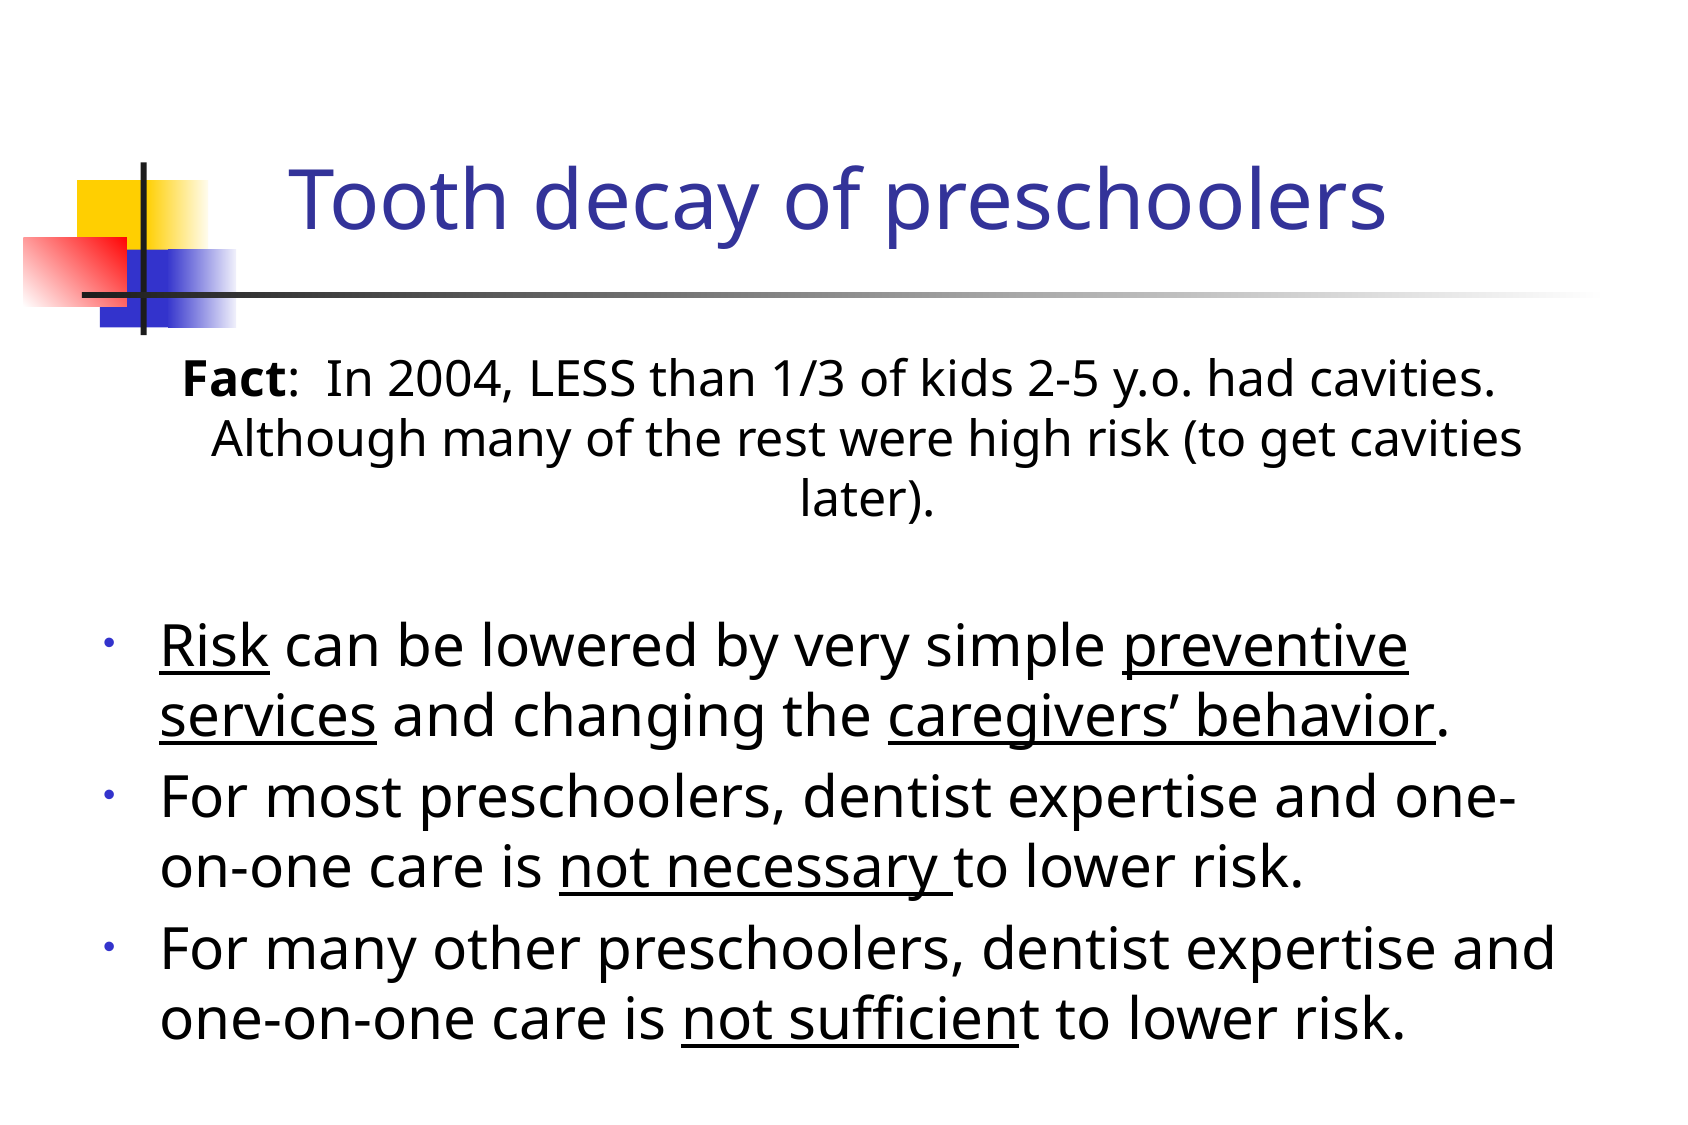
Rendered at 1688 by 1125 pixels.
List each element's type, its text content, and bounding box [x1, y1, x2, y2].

list Fact: In 2004, LESS than 1/3 of kids 2-5 y.o. had cavities. Although many of the rest were high risk (to get cavities later). Risk can be lowered by very simple preventive services and changing the caregivers’ behavior. For most preschoolers, dentist expertise and one-on-one care is not necessary to lower risk. For many other preschoolers, dentist expertise and one-on-one care is not sufficient to lower risk. [87, 338, 1592, 1045]
title Tooth decay of preschoolers [273, 87, 1477, 255]
